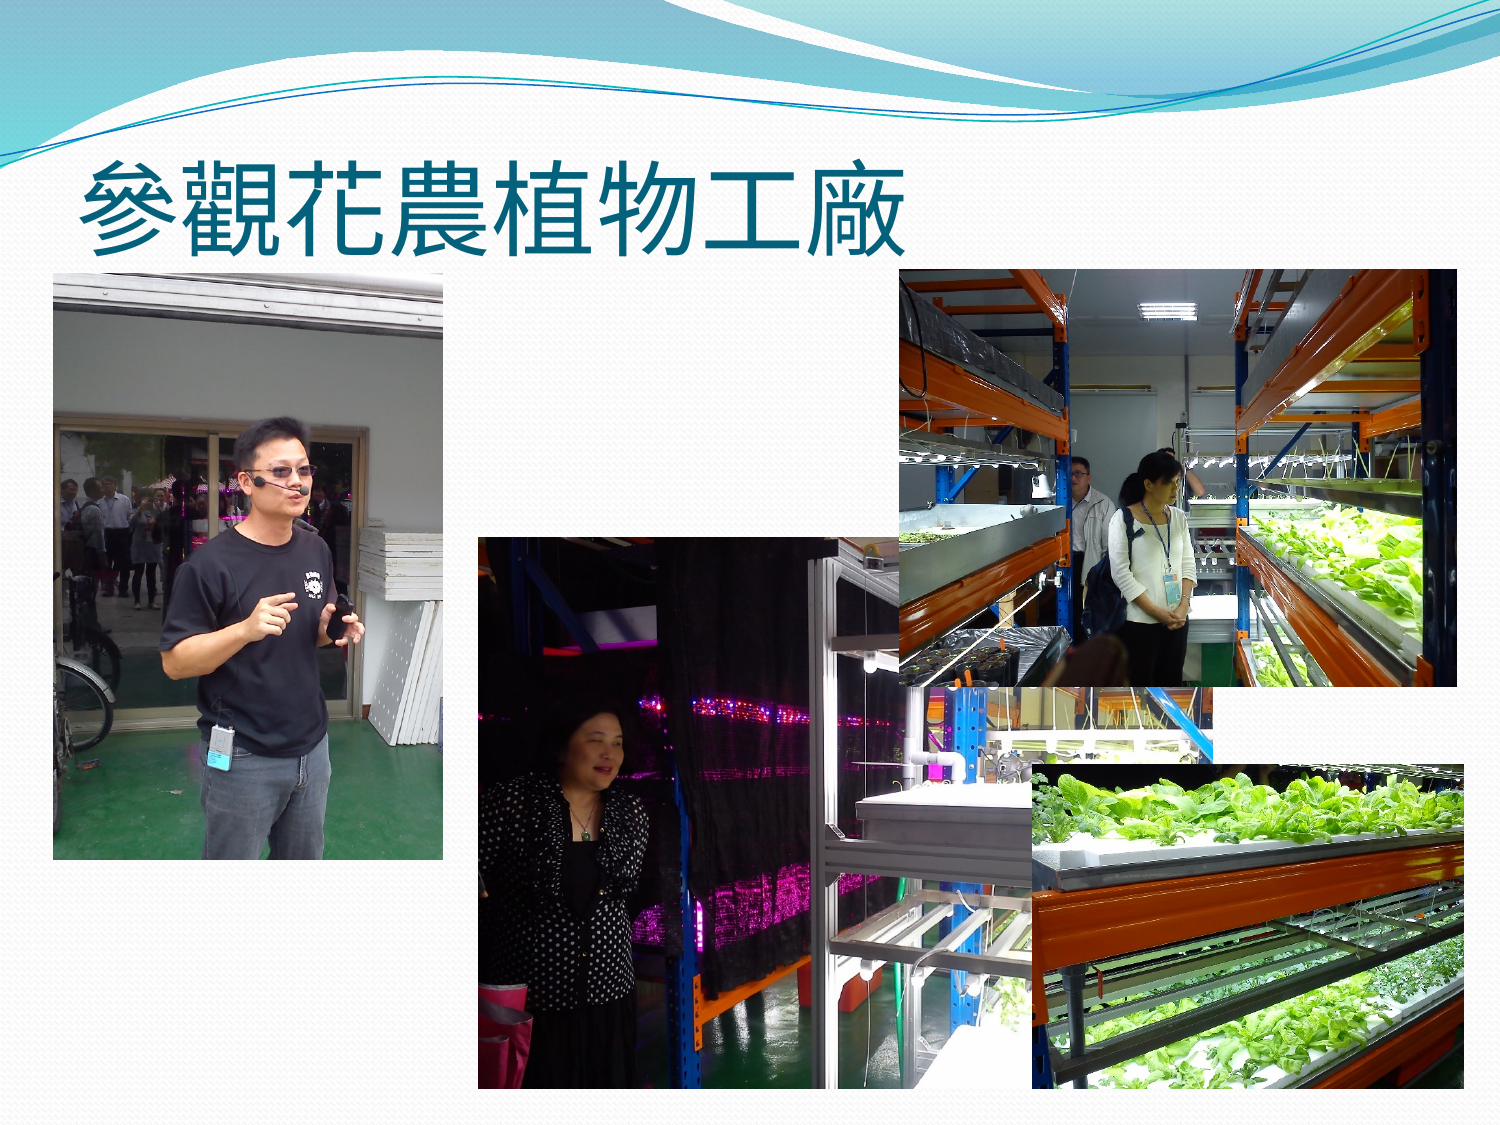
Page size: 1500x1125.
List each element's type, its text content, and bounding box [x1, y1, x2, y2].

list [477, 537, 1213, 1089]
picture [52, 273, 444, 860]
picture [1032, 764, 1464, 1089]
title 參觀花農植物工廠 [75, 115, 1425, 270]
picture [899, 269, 1457, 687]
